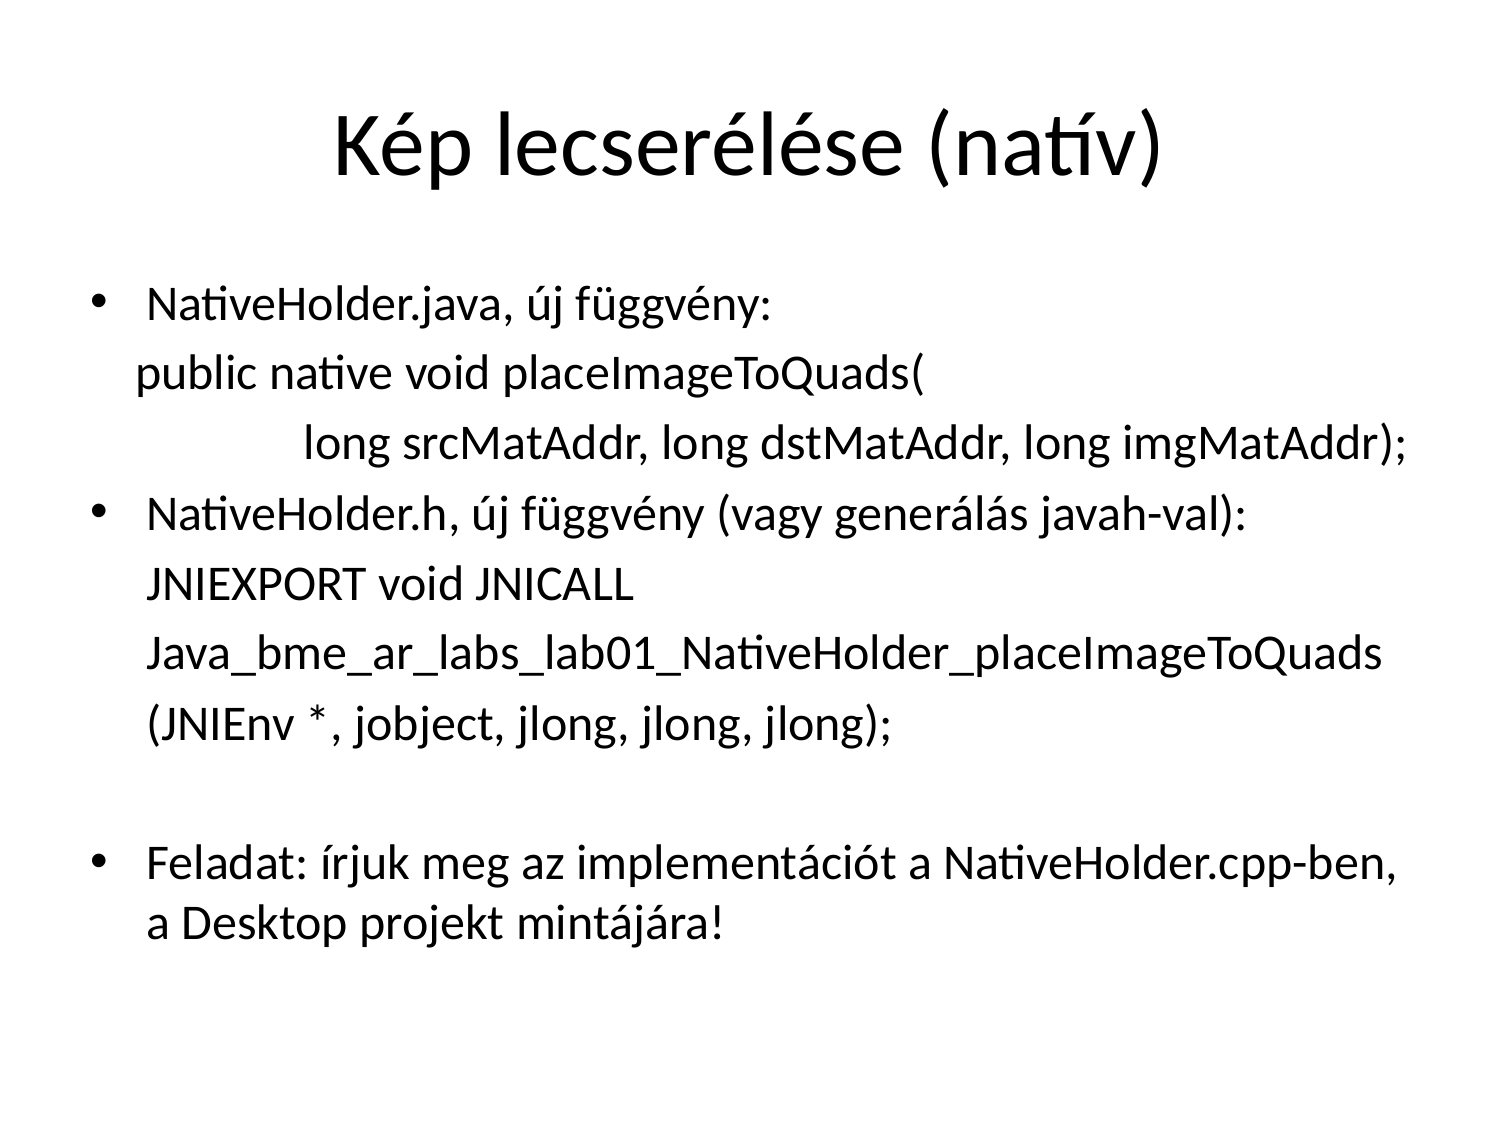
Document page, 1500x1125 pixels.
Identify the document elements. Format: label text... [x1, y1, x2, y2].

title Kép lecserélése (natív) [75, 45, 1425, 233]
list NativeHolder.java, új függvény: public native void placeImageToQuads( long srcMatAddr, long dstMatAddr, long imgMatAddr); NativeHolder.h, új függvény (vagy generálás javah-val): JNIEXPORT void JNICALL Java_bme_ar_labs_lab01_NativeHolder_placeImageToQuads (JNIEnv *, jobject, jlong, jlong, jlong); Feladat: írjuk meg az implementációt a NativeHolder.cpp-ben, a Desktop projekt mintájára! [75, 262, 1425, 1005]
